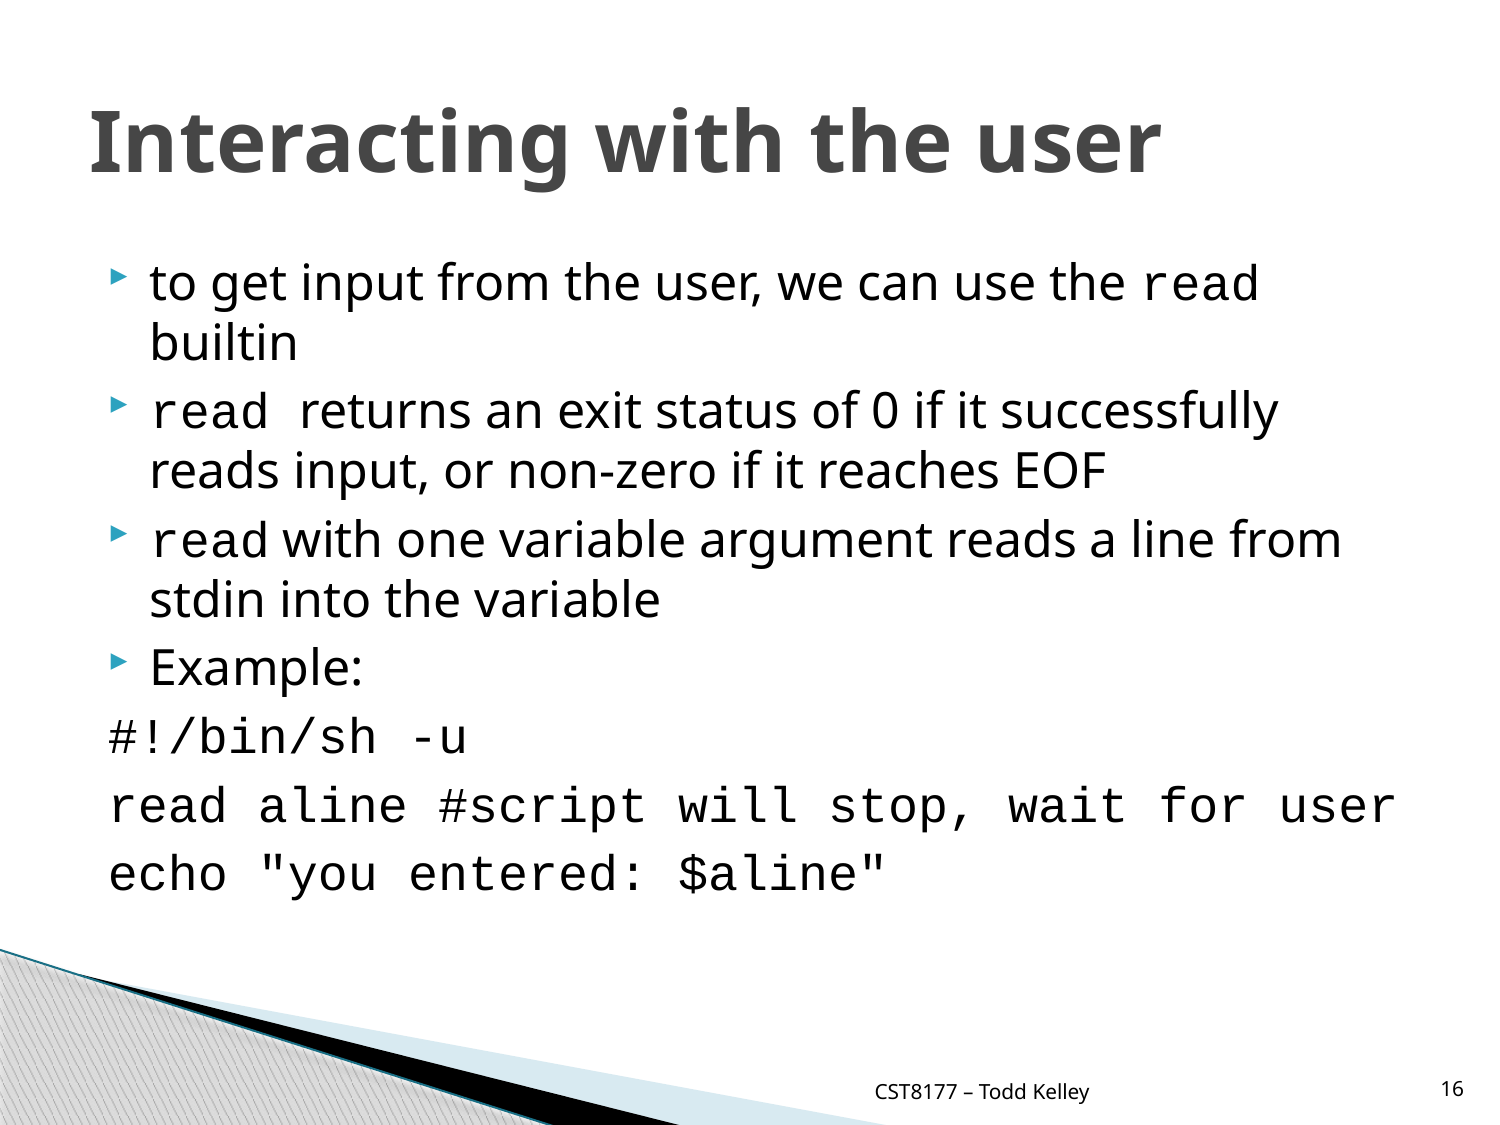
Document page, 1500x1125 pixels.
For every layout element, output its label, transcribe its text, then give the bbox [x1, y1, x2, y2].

slide_number 16 [1418, 1051, 1479, 1112]
footer CST8177 – Todd Kelley [718, 1051, 1105, 1112]
list to get input from the user, we can use the read builtin read returns an exit status of 0 if it successfully reads input, or non-zero if it reaches EOF read with one variable argument reads a line from stdin into the variable Example: #!/bin/sh -u read aline #script will stop, wait for user echo "you entered: $aline" [74, 242, 1426, 986]
title Interacting with the user [75, 45, 1425, 233]
